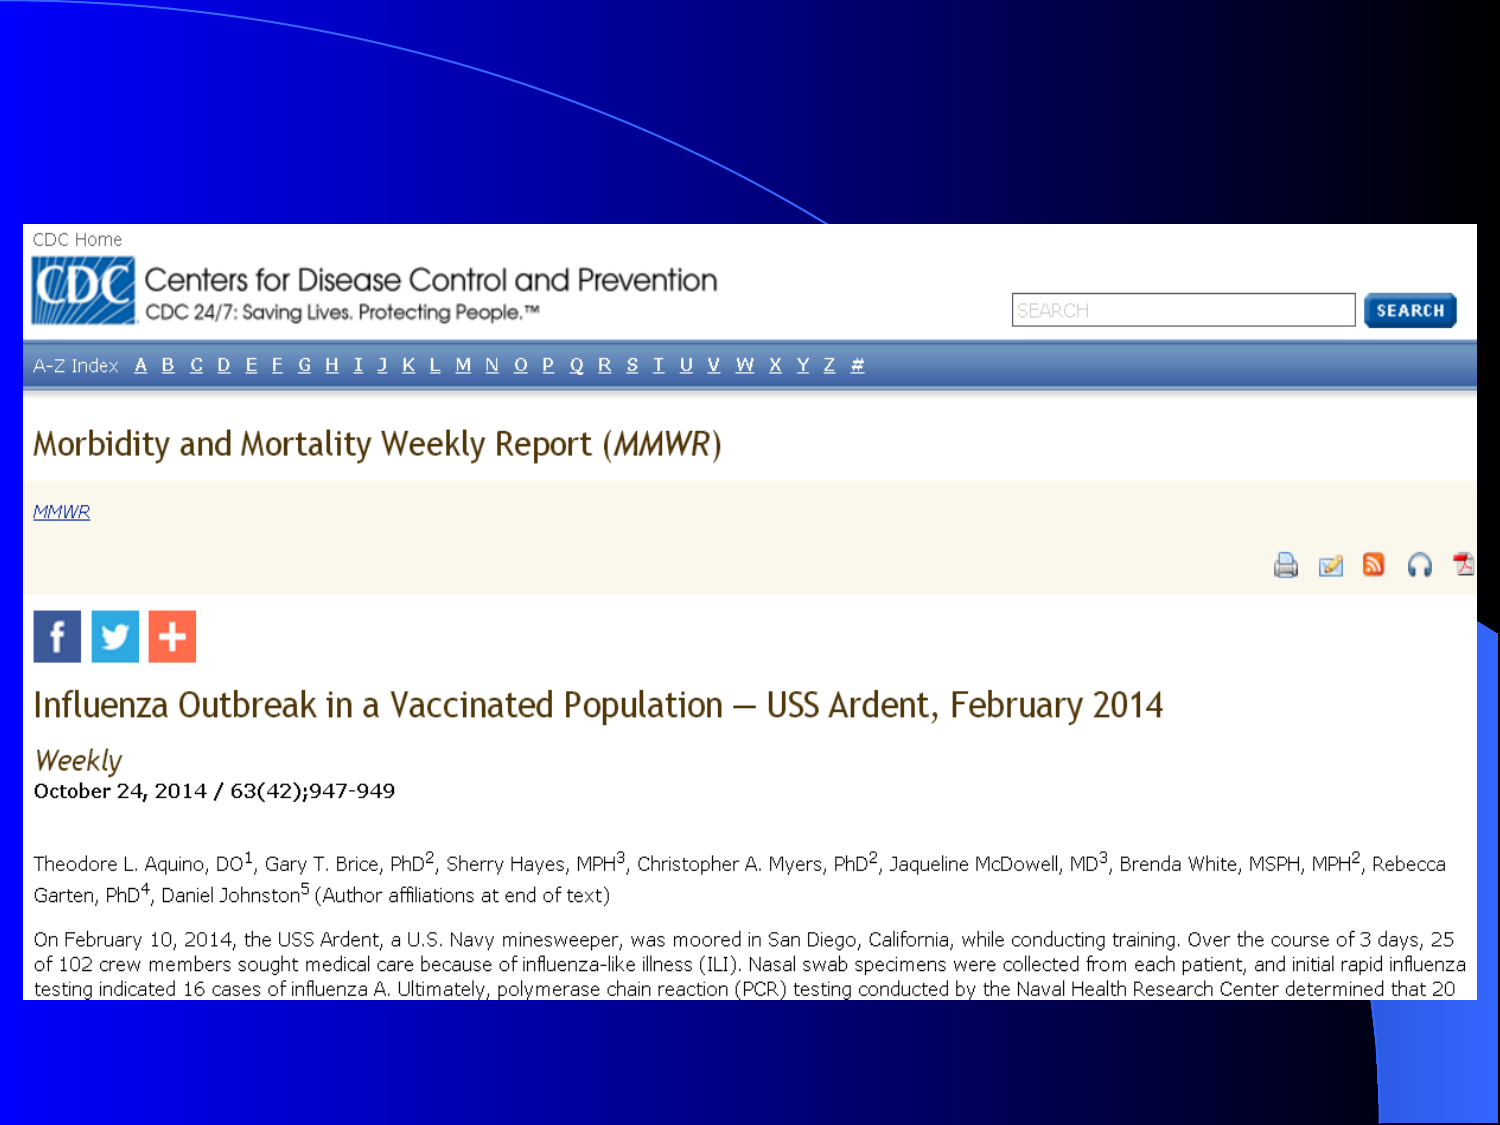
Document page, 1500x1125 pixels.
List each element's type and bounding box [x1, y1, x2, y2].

picture [23, 224, 1478, 1001]
